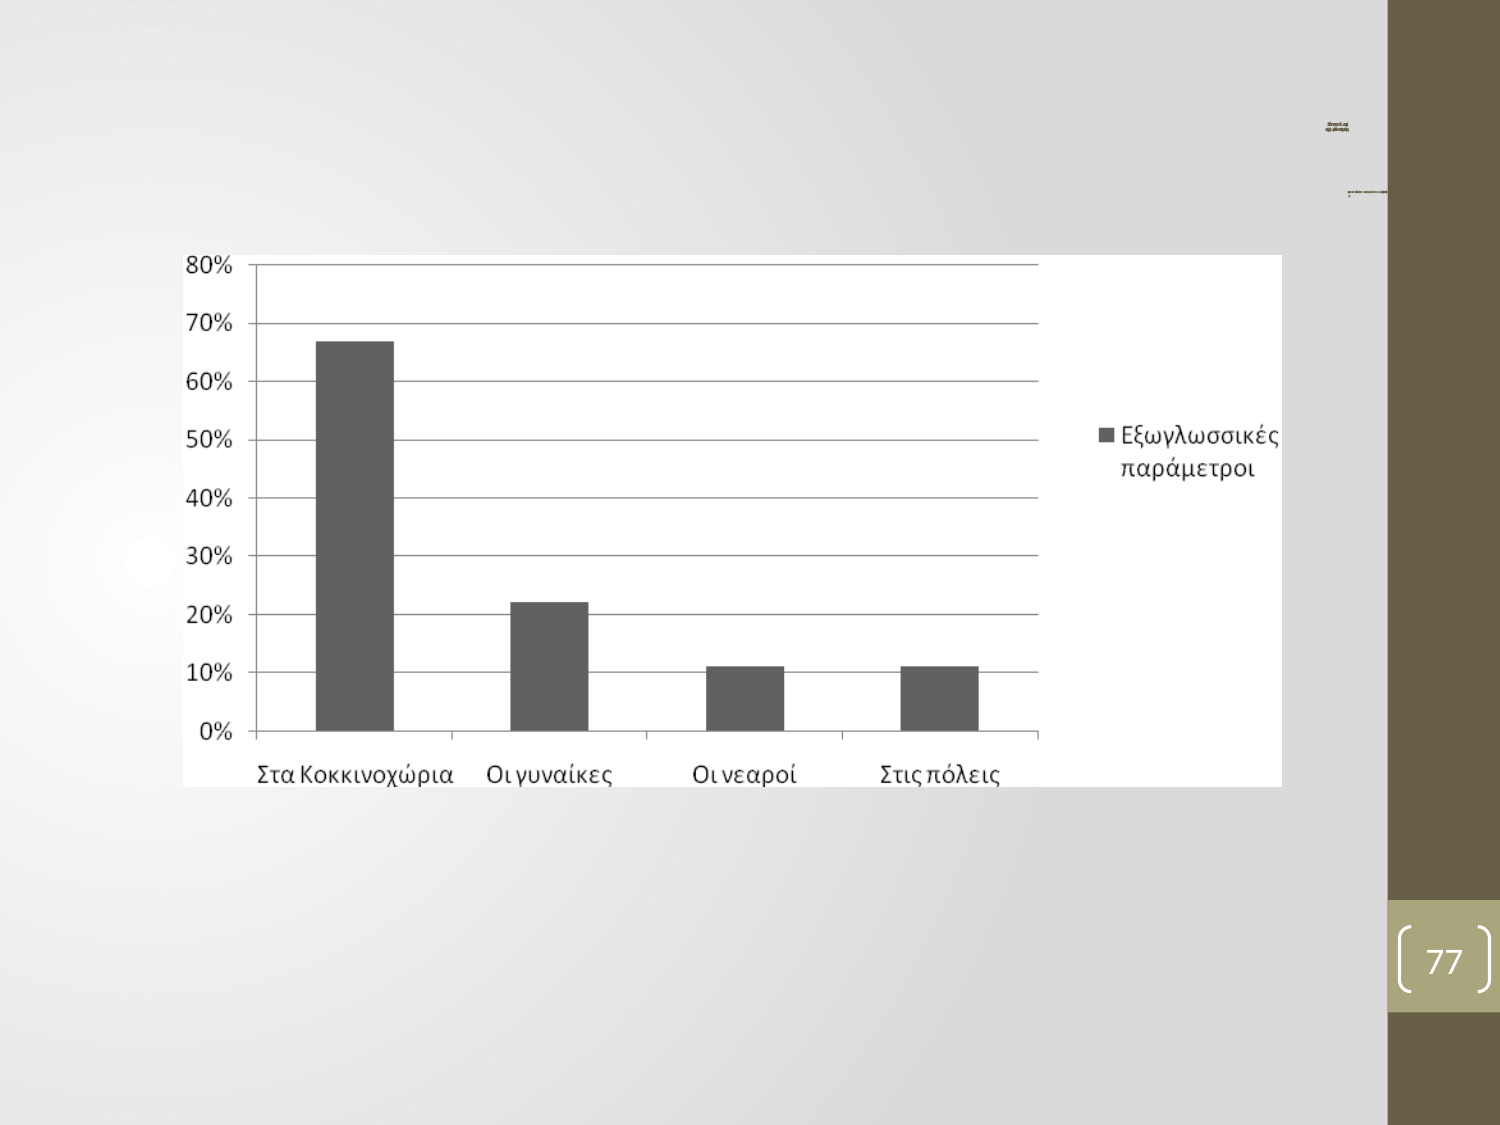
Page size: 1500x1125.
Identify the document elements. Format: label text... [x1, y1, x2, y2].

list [182, 254, 1282, 788]
title Τι ανθίσταται στην ισοπέδωση και γιατί; το [ç] στο έχει ως shibboleth τοπικής ταυτότητας Απόψεις των πληροφορητριών/-τών για το πού ή από ποιους προτιμάται το ουρανικό αλλόφωνο σε τύπους του ρήματος έχω. [41, 30, 1365, 219]
slide_number 77 [1397, 925, 1492, 994]
